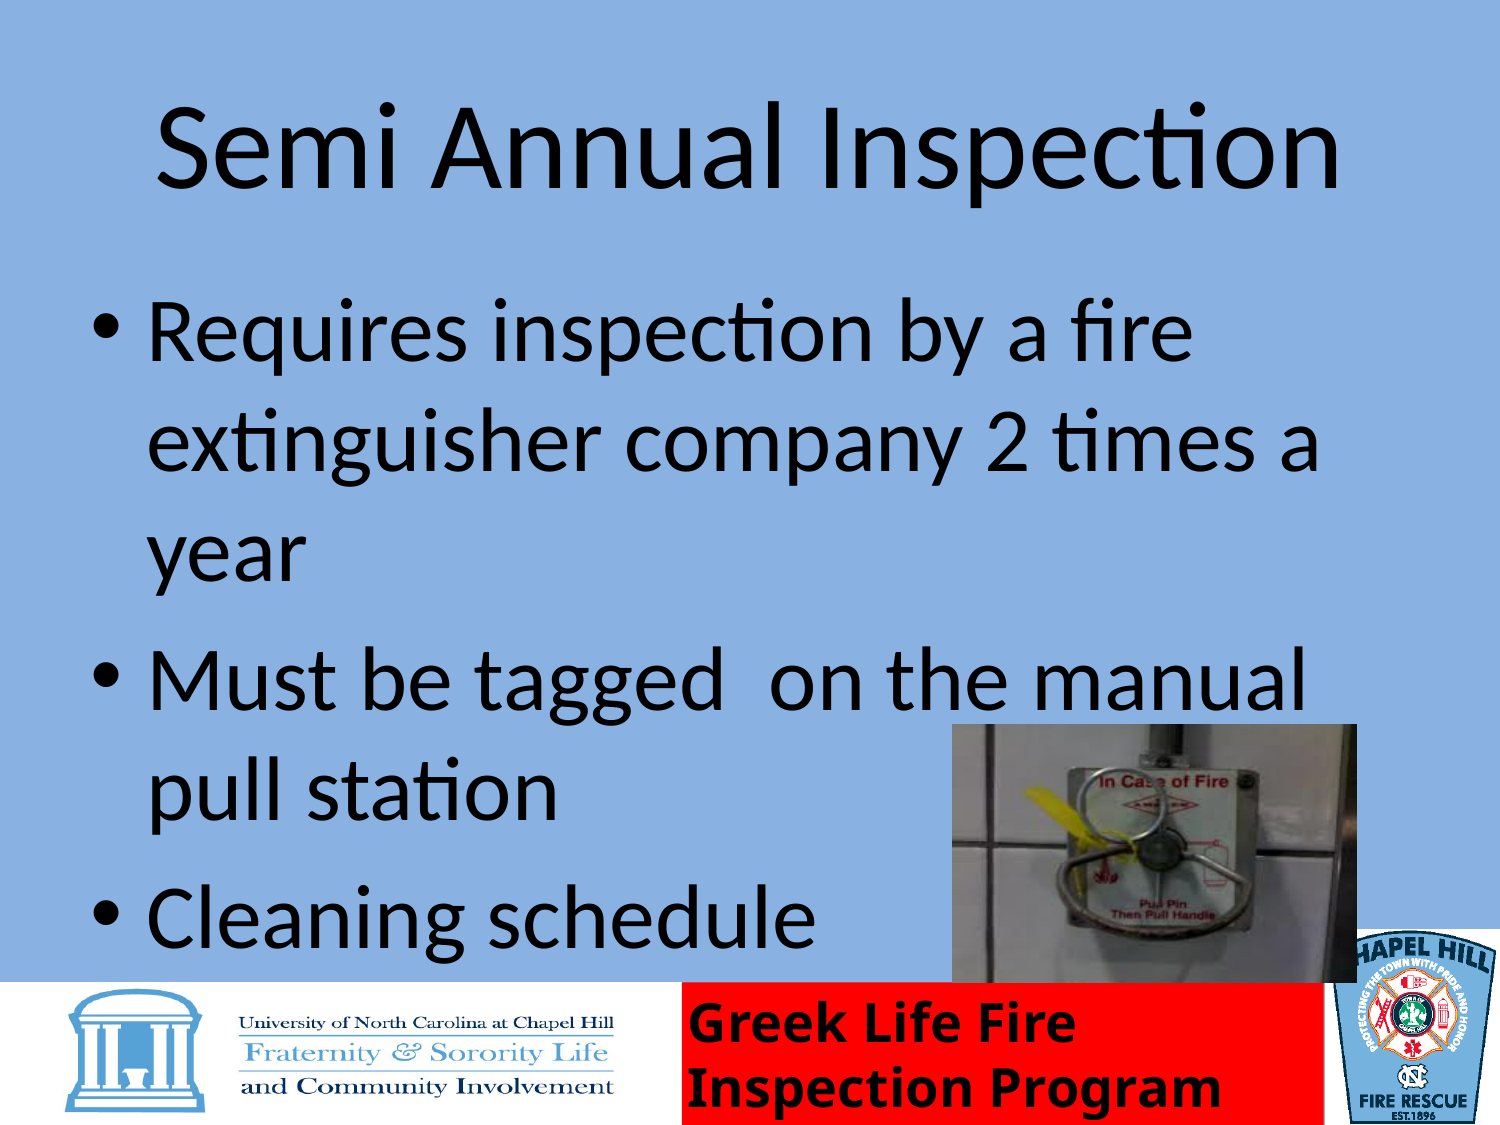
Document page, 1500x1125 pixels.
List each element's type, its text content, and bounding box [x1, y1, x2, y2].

text_box Greek Life Fire Inspection Program [684, 982, 1319, 1125]
picture [952, 724, 1500, 1125]
list Requires inspection by a fire extinguisher company 2 times a year Must be tagged on the manual pull station Cleaning schedule [75, 262, 1425, 982]
picture [0, 982, 683, 1125]
title Semi Annual Inspection [75, 45, 1425, 233]
